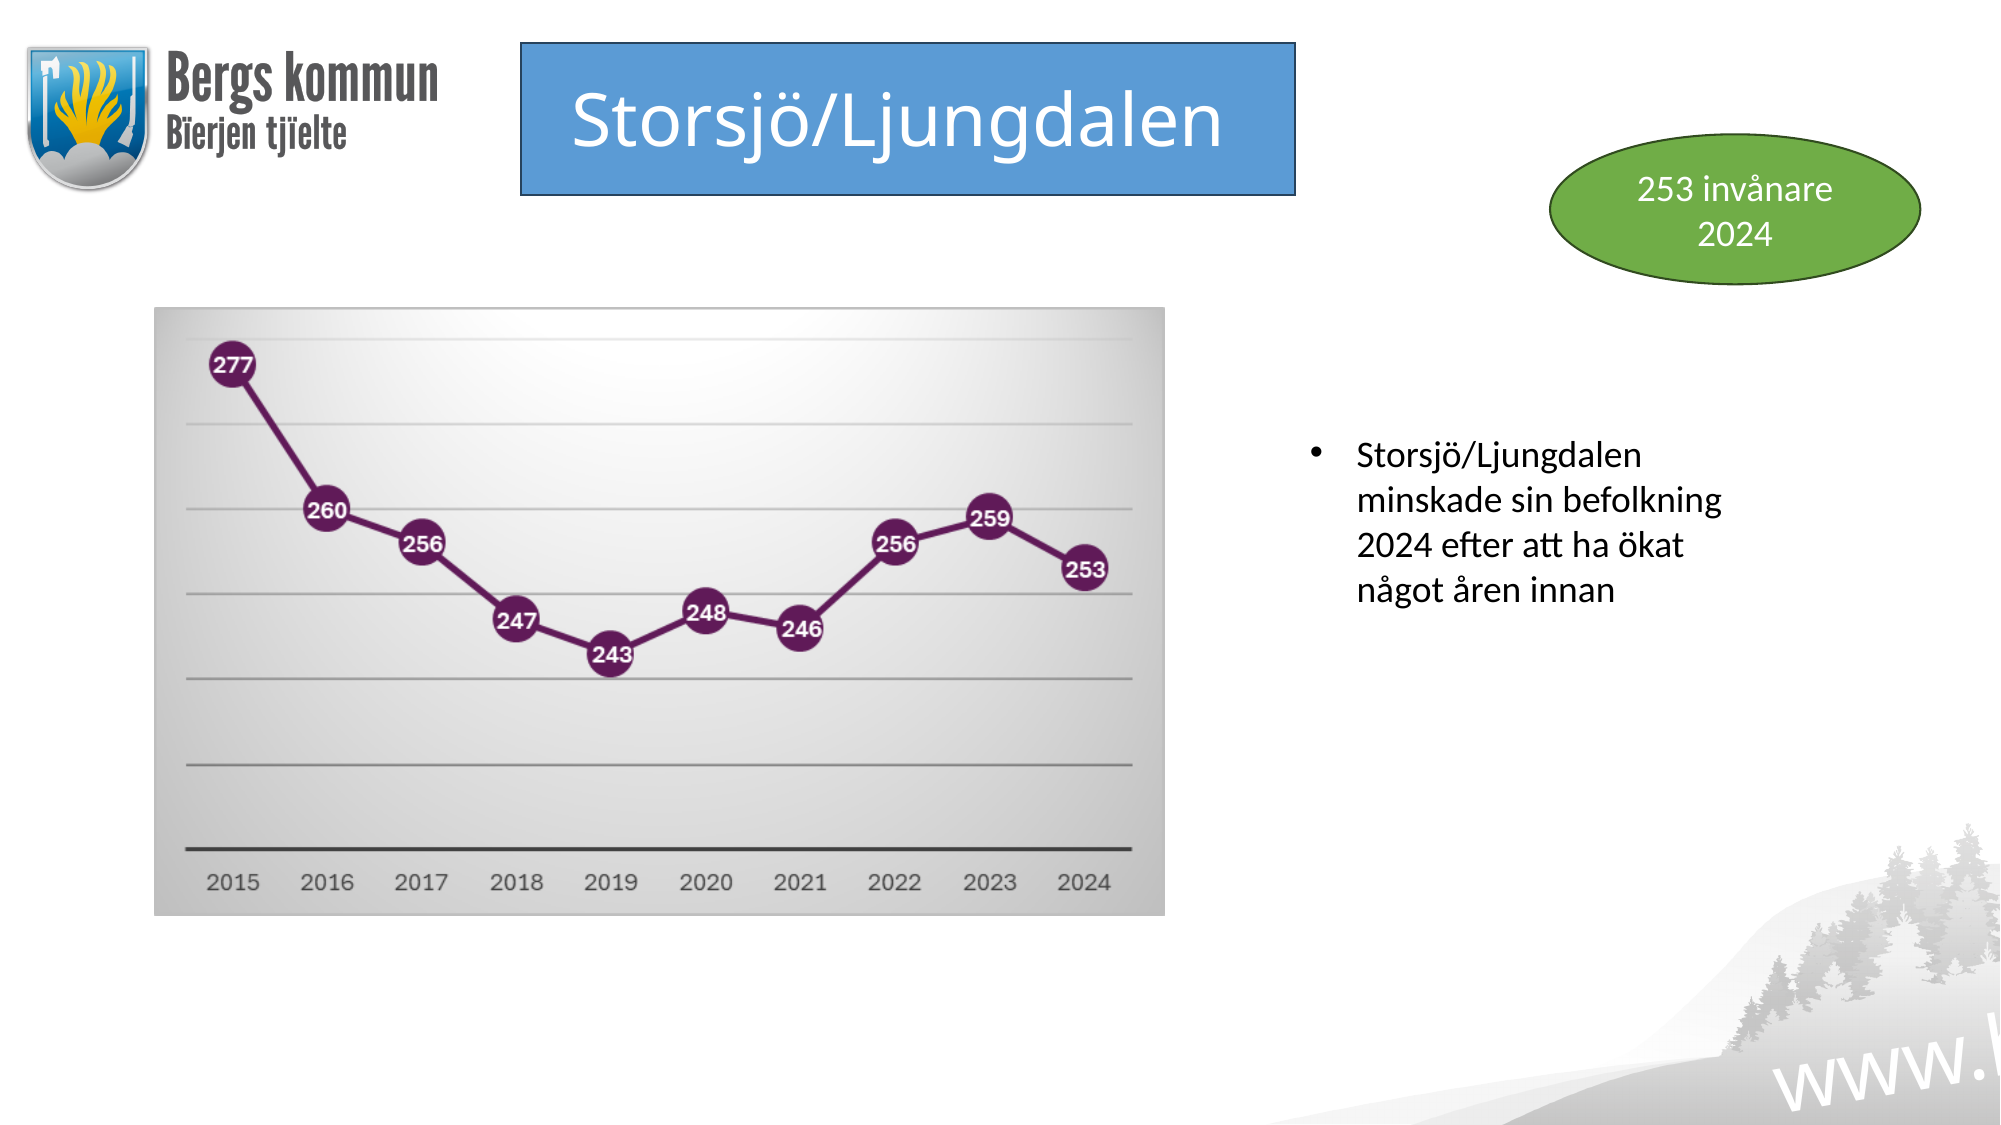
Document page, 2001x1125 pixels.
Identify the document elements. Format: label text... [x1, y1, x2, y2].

text_box Storsjö/Ljungdalen minskade sin befolkning 2024 efter att ha ökat något åren innan [1295, 422, 1791, 662]
picture [154, 307, 1165, 916]
picture [23, 43, 437, 196]
picture [1266, 823, 2000, 1125]
text_box 253 invånare 2024 [1548, 133, 1922, 286]
title Storsjö/Ljungdalen [520, 42, 1296, 196]
